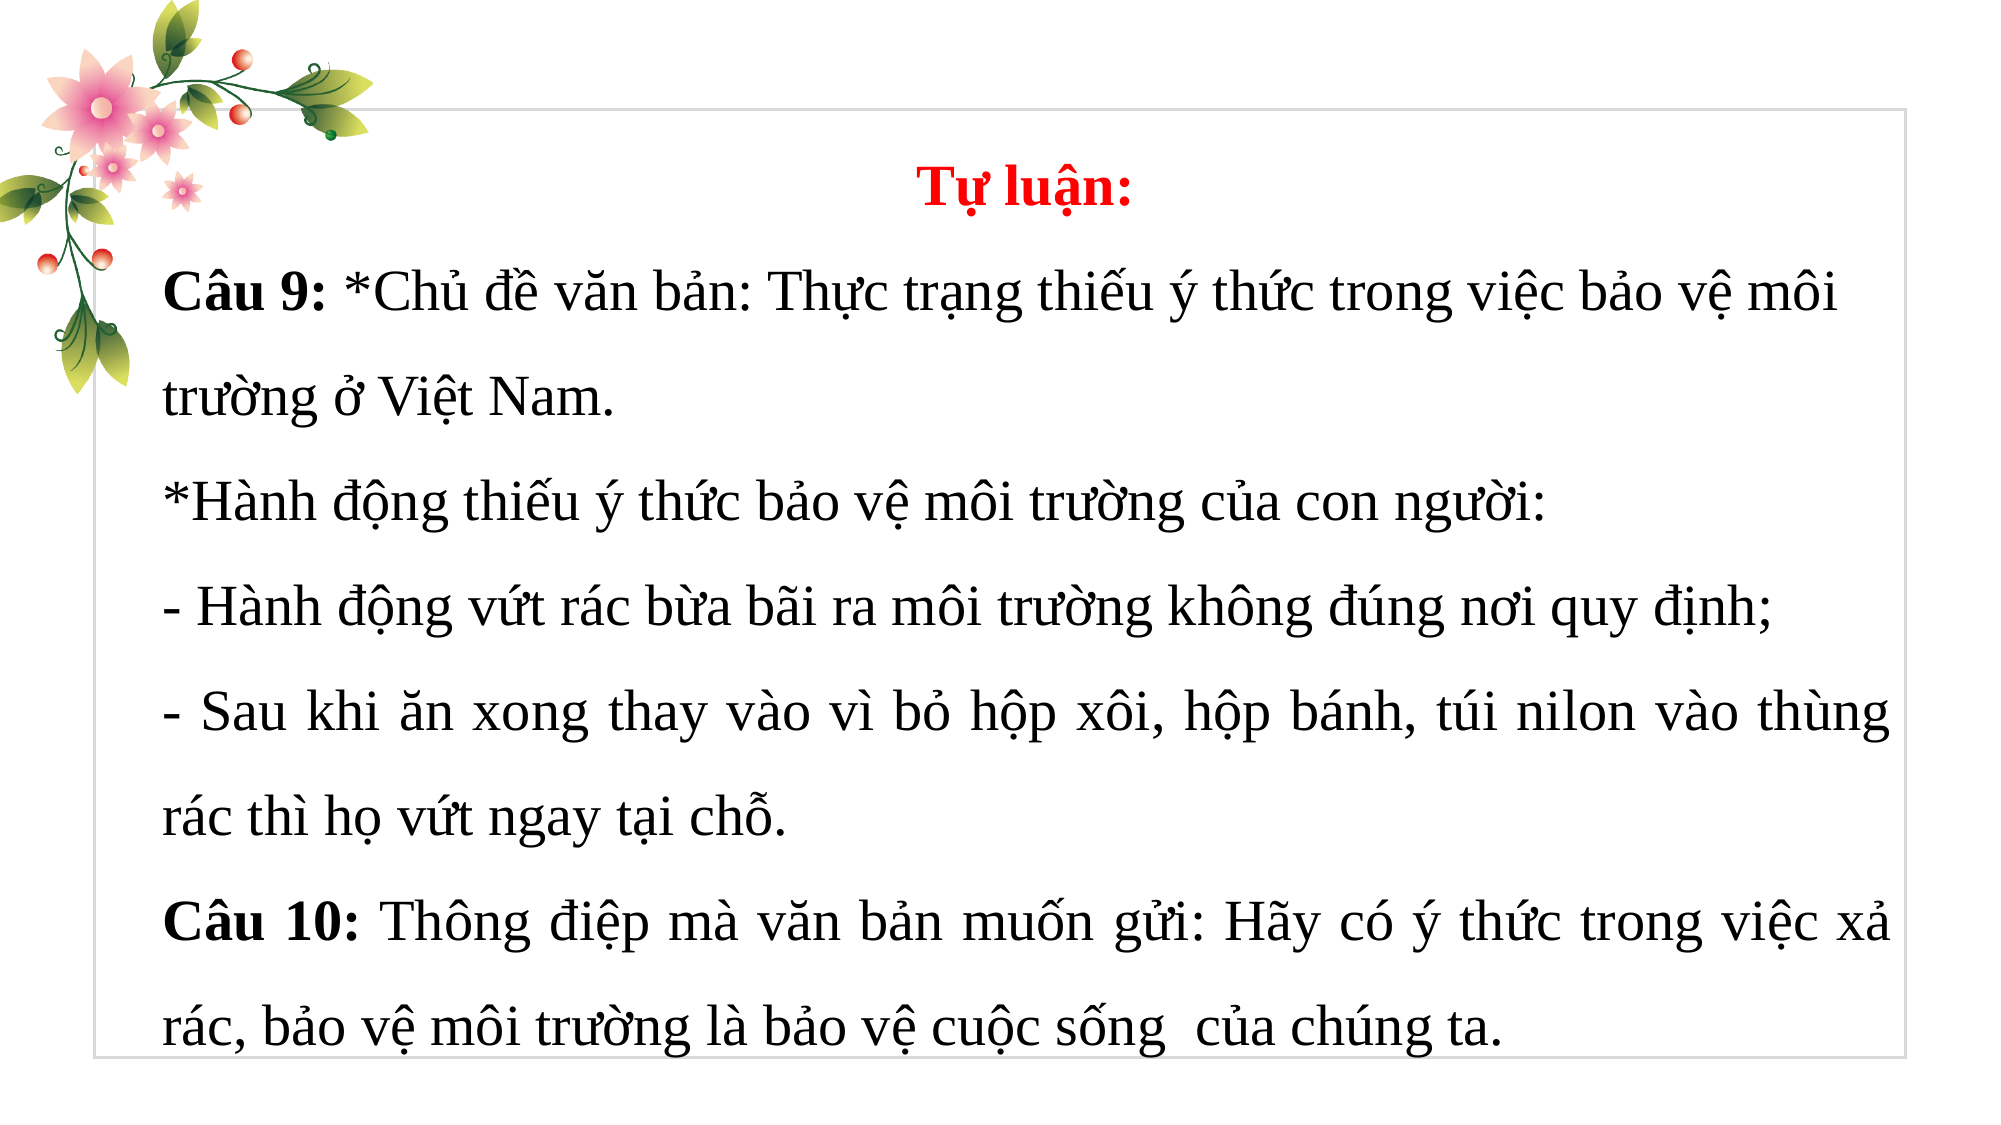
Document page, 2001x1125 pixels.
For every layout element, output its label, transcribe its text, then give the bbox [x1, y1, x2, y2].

picture [0, 0, 374, 394]
text_box Tự luận: Câu 9: *Chủ đề văn bản: Thực trạng thiếu ý thức trong việc bảo vệ môi trường ở Việt Nam. *Hành động thiếu ý thức bảo vệ môi trường của con người: - Hành động vứt rác bừa bãi ra môi trường không đúng nơi quy định; - Sau khi ăn xong thay vào vì bỏ hộp xôi, hộp bánh, túi nilon vào thùng rác thì họ vứt ngay tại chỗ. Câu 10: Thông điệp mà văn bản muốn gửi: Hãy có ý thức trong việc xả rác, bảo vệ môi trường là bảo vệ cuộc sống của chúng ta. [147, 105, 1908, 1065]
